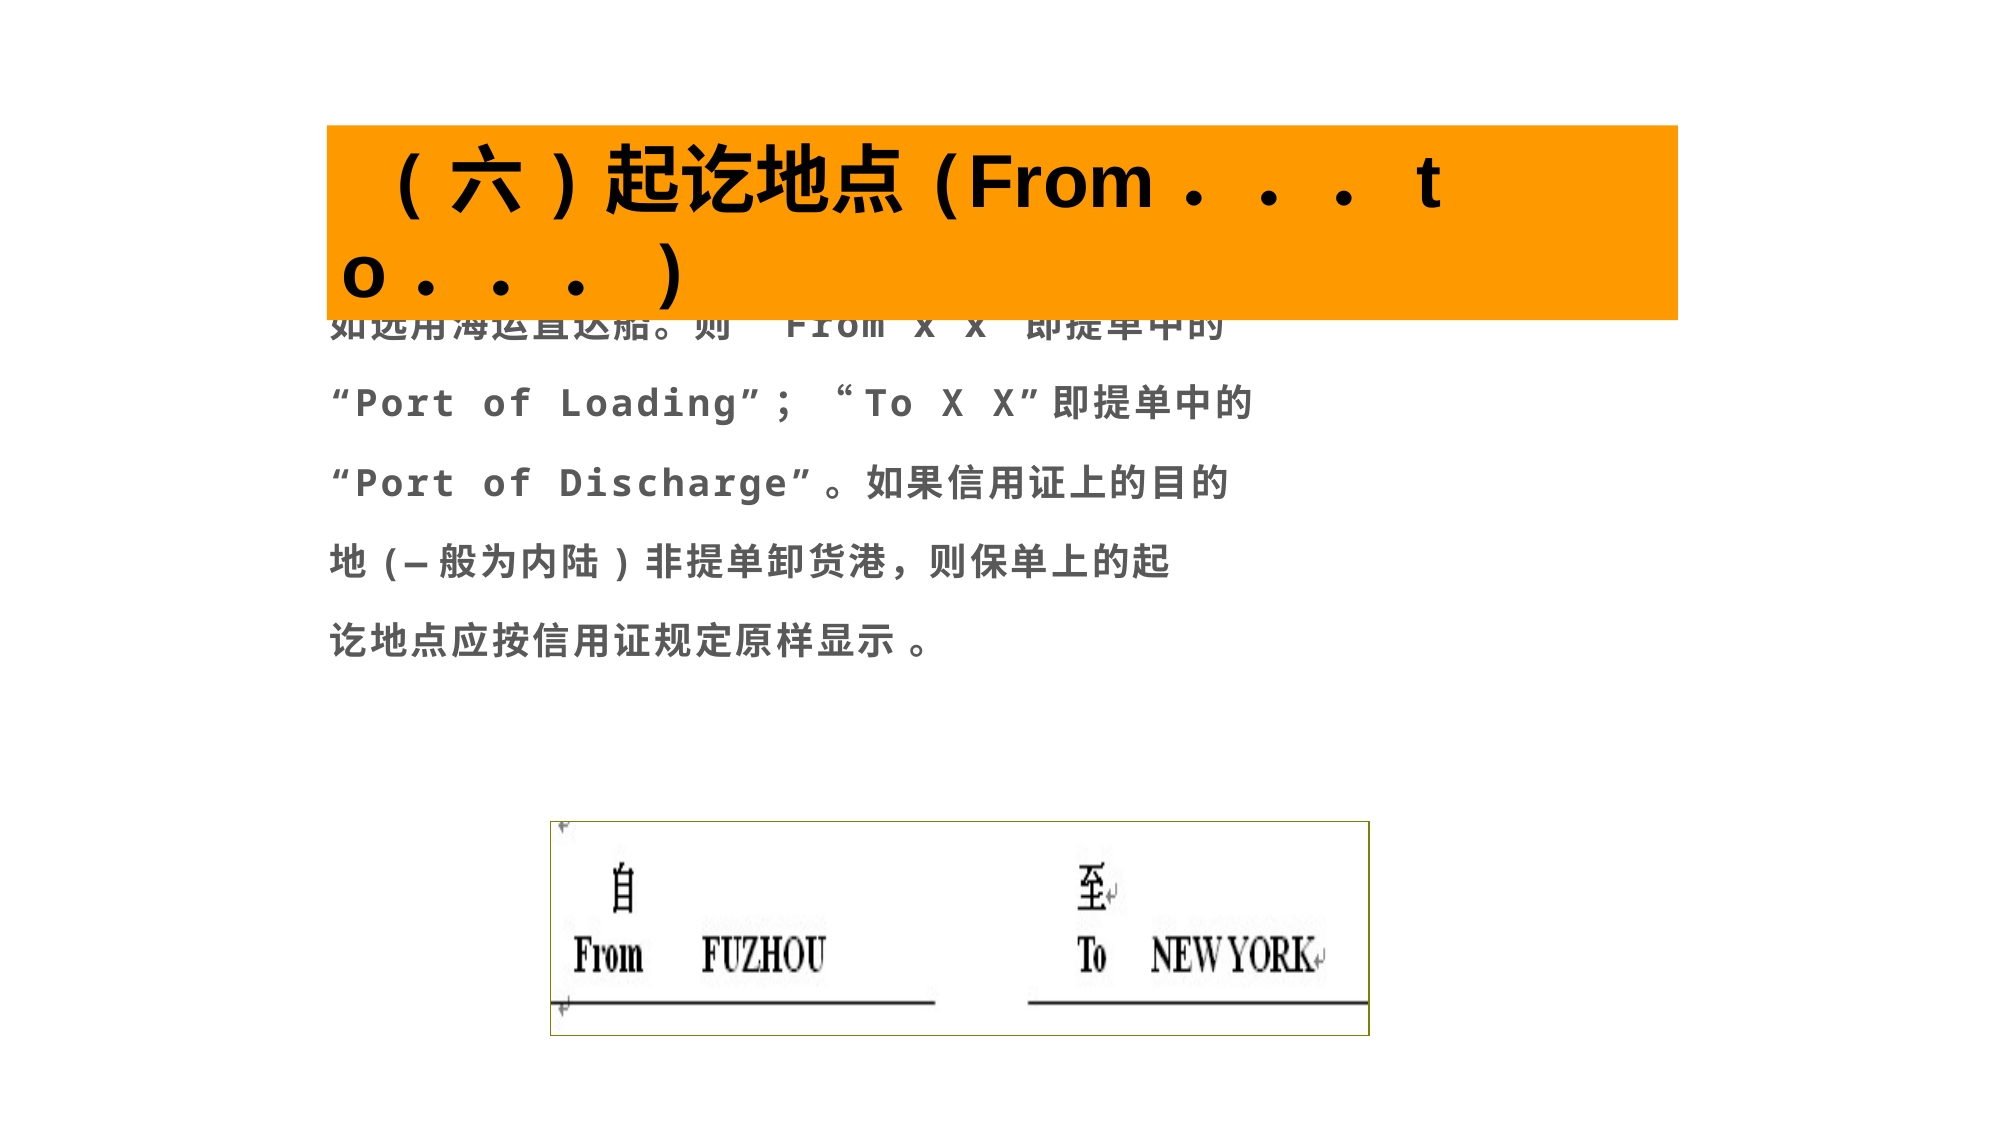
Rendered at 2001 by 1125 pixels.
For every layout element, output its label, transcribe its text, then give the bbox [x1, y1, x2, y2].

picture [550, 822, 1369, 1035]
list 如选用海运直达船。则“From x x”即提单中的 “Port of Loading”；“To X X”即提单中的 “Port of Discharge”。如果信用证上的目的 地(—般为内陆)非提单卸货港，则保单上的起 讫地点应按信用证规定原样显示 。 [314, 278, 1709, 758]
text_box (六)起讫地点(From．．．to．．．) [326, 125, 1678, 321]
